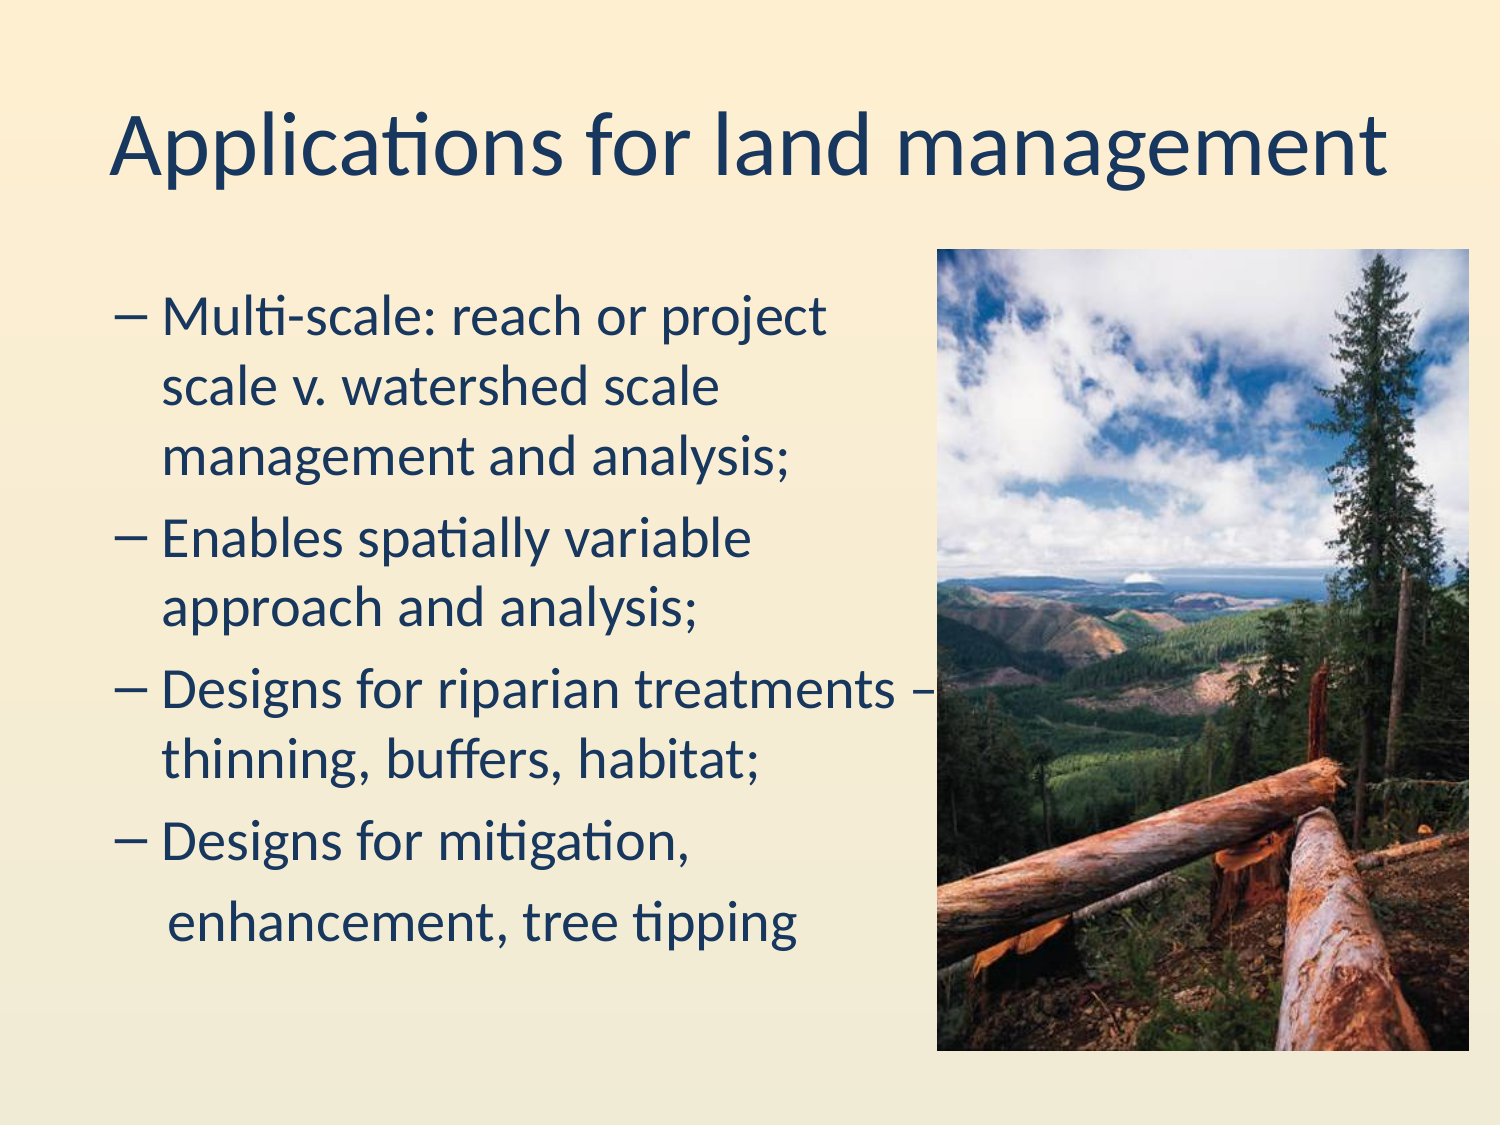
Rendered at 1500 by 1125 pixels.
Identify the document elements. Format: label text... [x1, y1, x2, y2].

picture [937, 249, 1469, 1051]
list Multi-scale: reach or project scale v. watershed scale management and analysis; Enables spatially variable approach and analysis; Designs for riparian treatments – thinning, buffers, habitat; Designs for mitigation, enhancement, tree tipping [24, 270, 932, 1013]
title Applications for land management [75, 45, 1425, 233]
